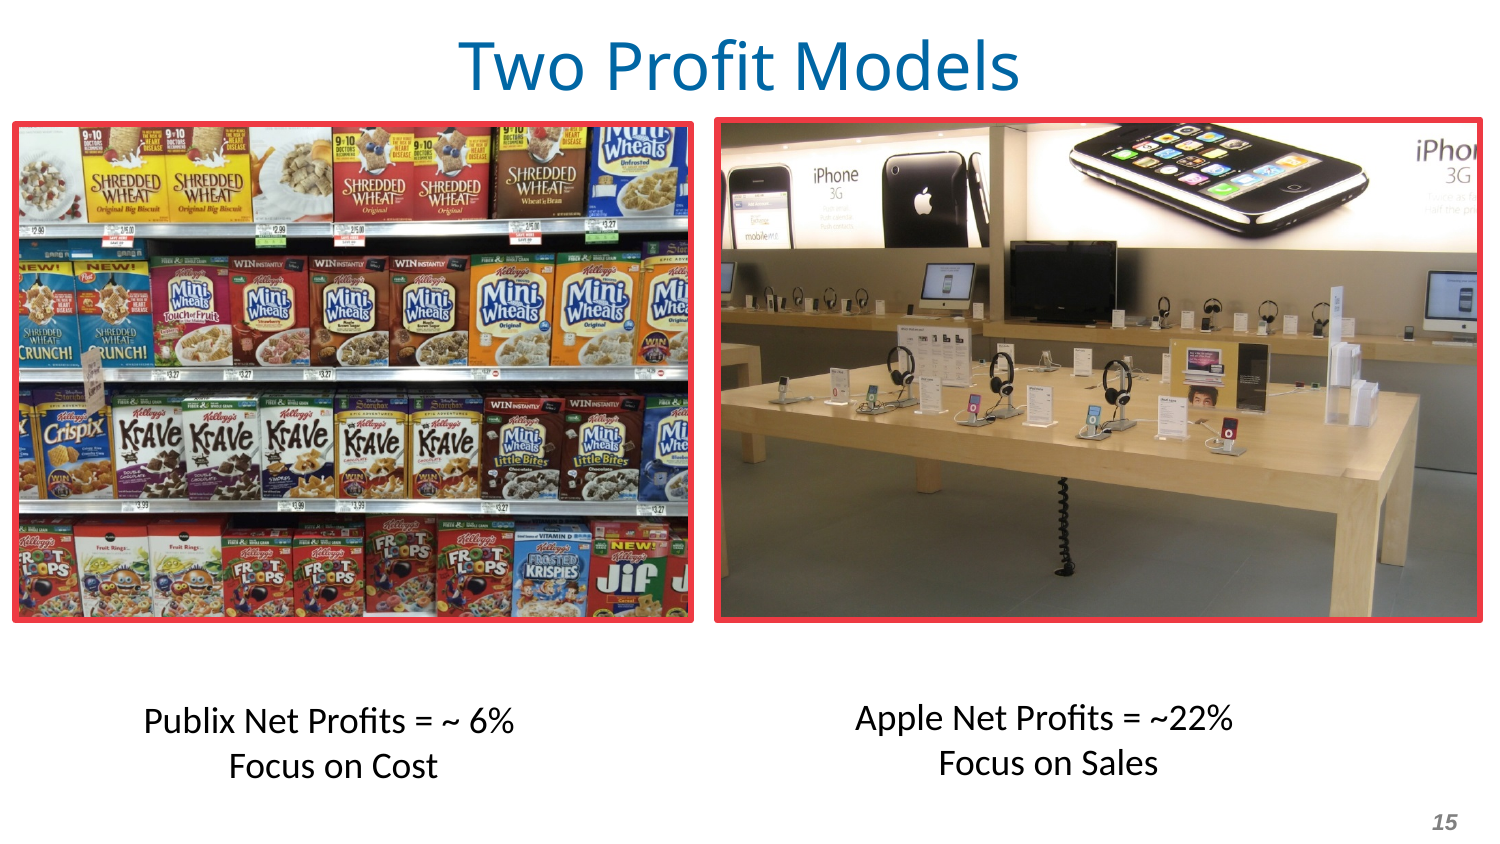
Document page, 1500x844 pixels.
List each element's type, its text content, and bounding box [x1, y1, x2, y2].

text_box Publix Net Profits = ~ 6% Focus on Cost [60, 688, 607, 794]
text_box Two Profit Models [248, 4, 1233, 112]
picture [720, 122, 1478, 618]
picture [18, 127, 688, 618]
text_box Apple Net Profits = ~22% Focus on Sales [775, 685, 1322, 791]
